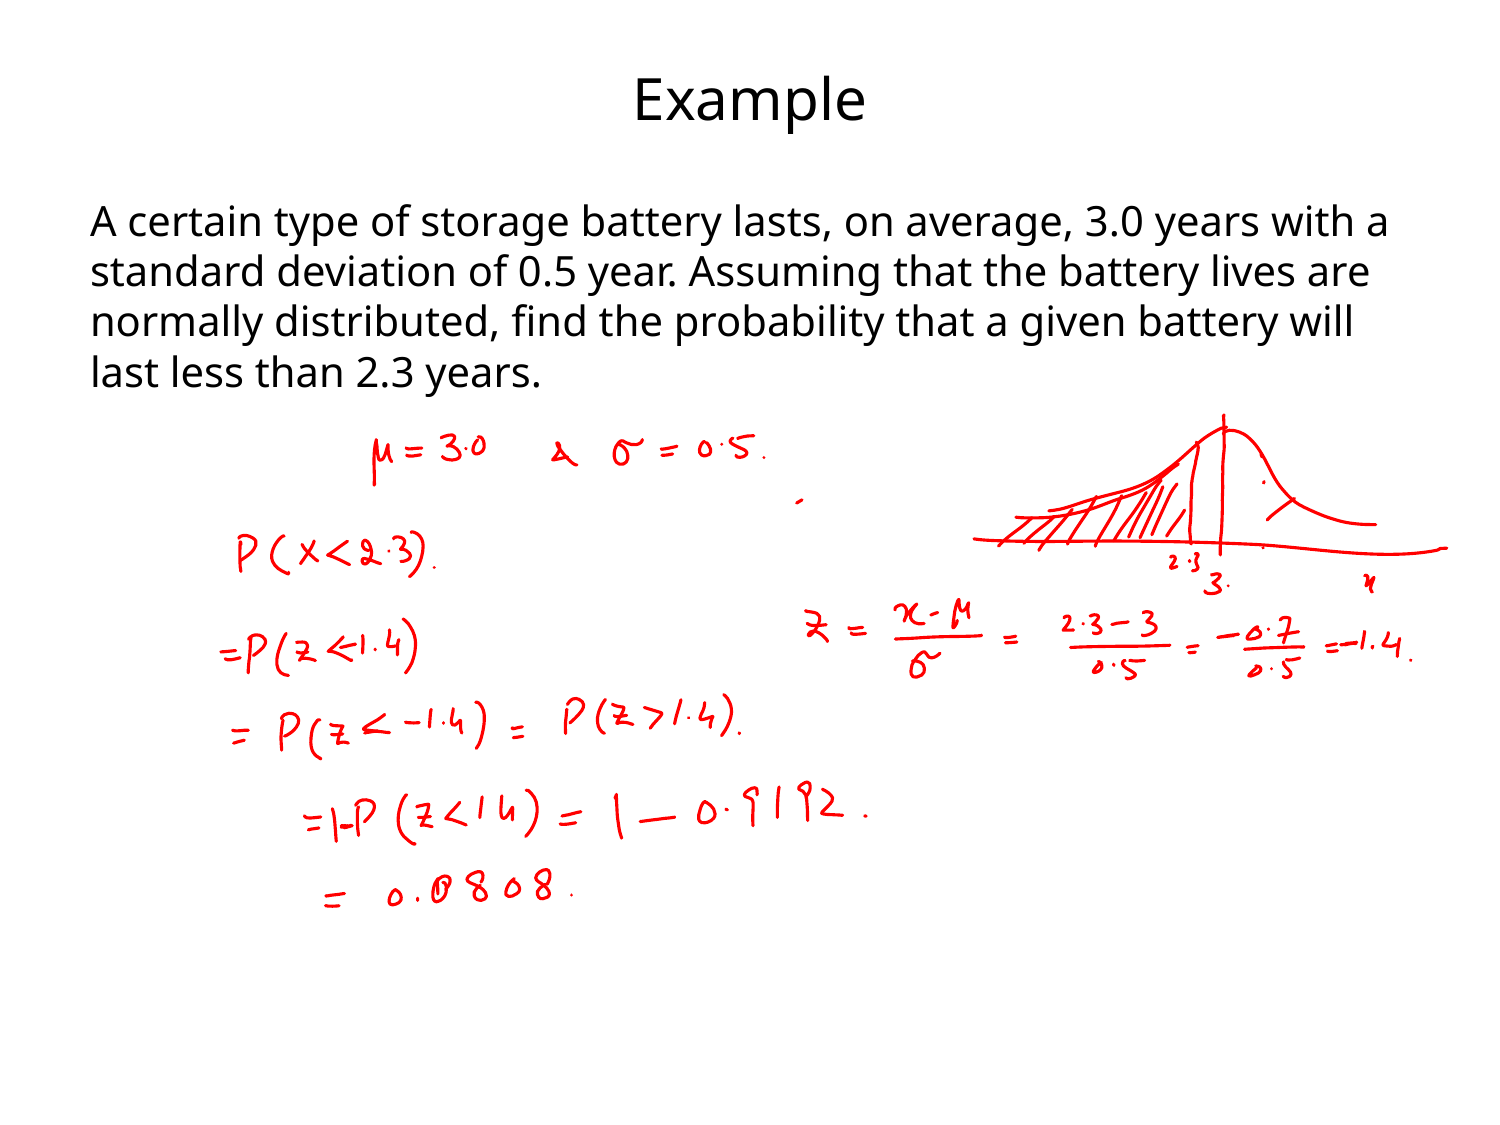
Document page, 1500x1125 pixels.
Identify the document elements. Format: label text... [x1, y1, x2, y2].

title Example [75, 45, 1425, 150]
list A certain type of storage battery lasts, on average, 3.0 years with a standard deviation of 0.5 year. Assuming that the battery lives are normally distributed, find the probability that a given battery will last less than 2.3 years. [75, 187, 1425, 1005]
